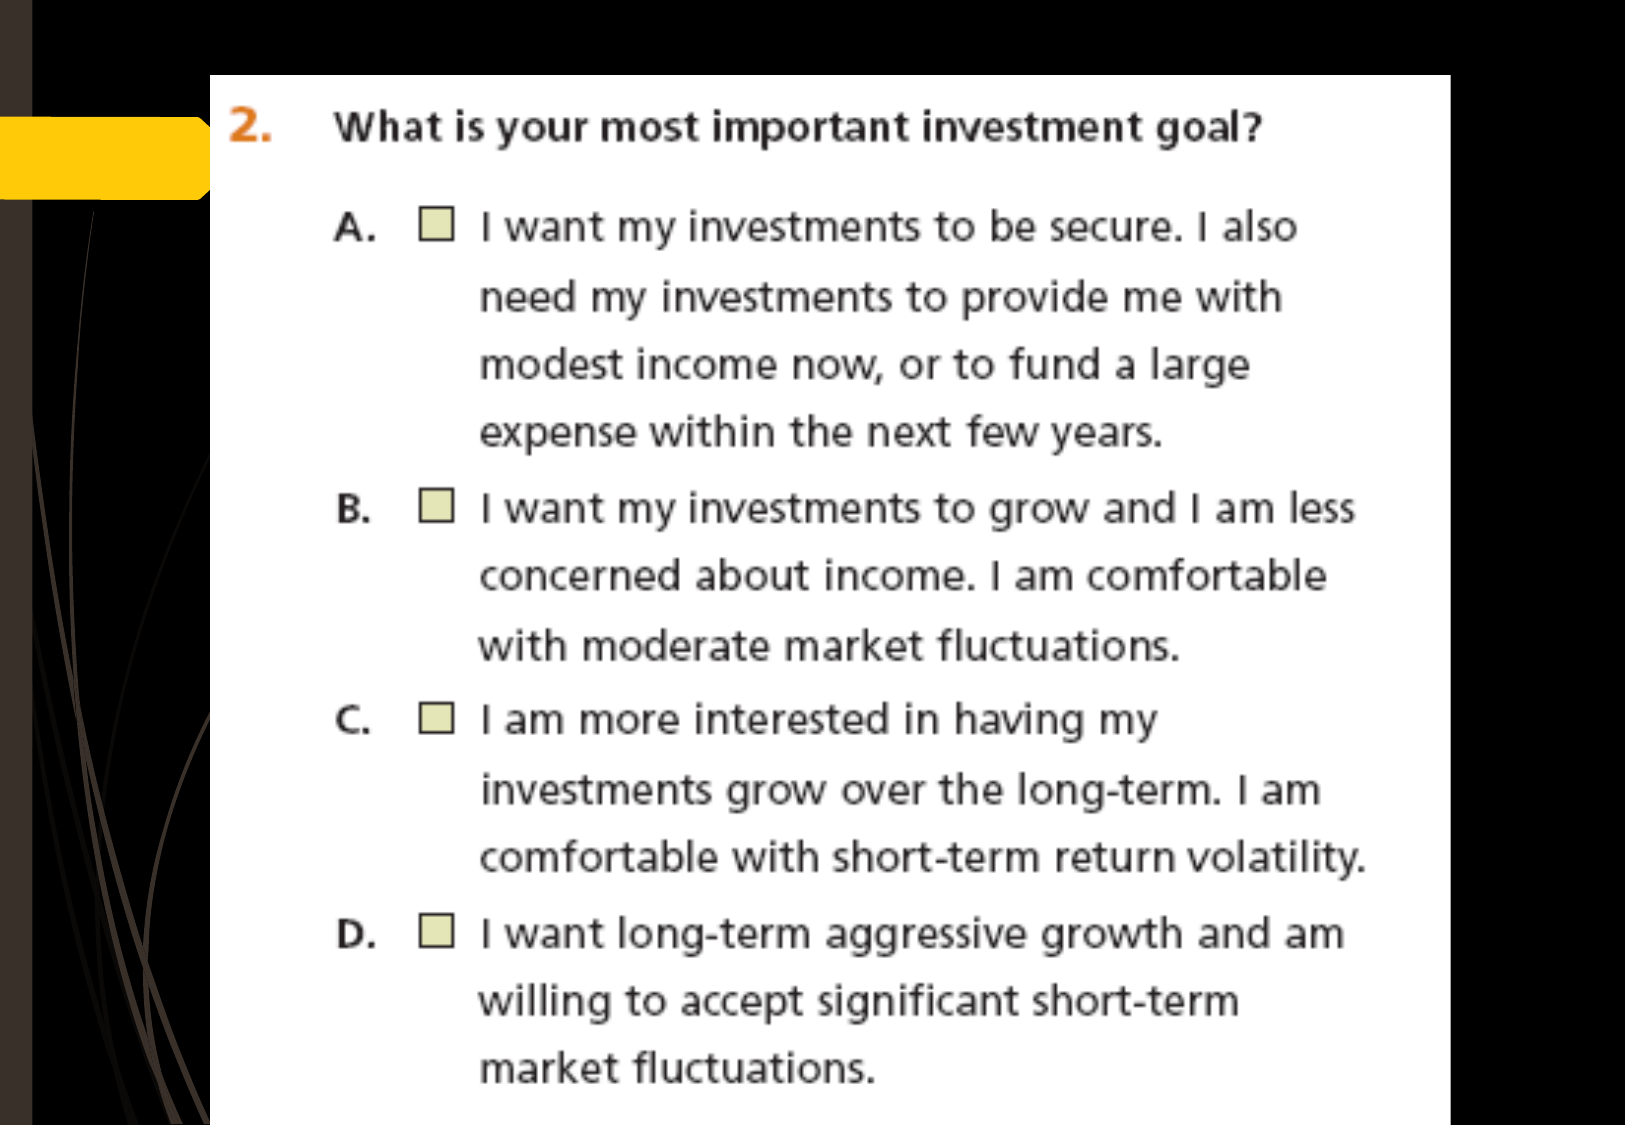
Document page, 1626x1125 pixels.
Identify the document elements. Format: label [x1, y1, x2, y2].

picture [209, 74, 1451, 1125]
